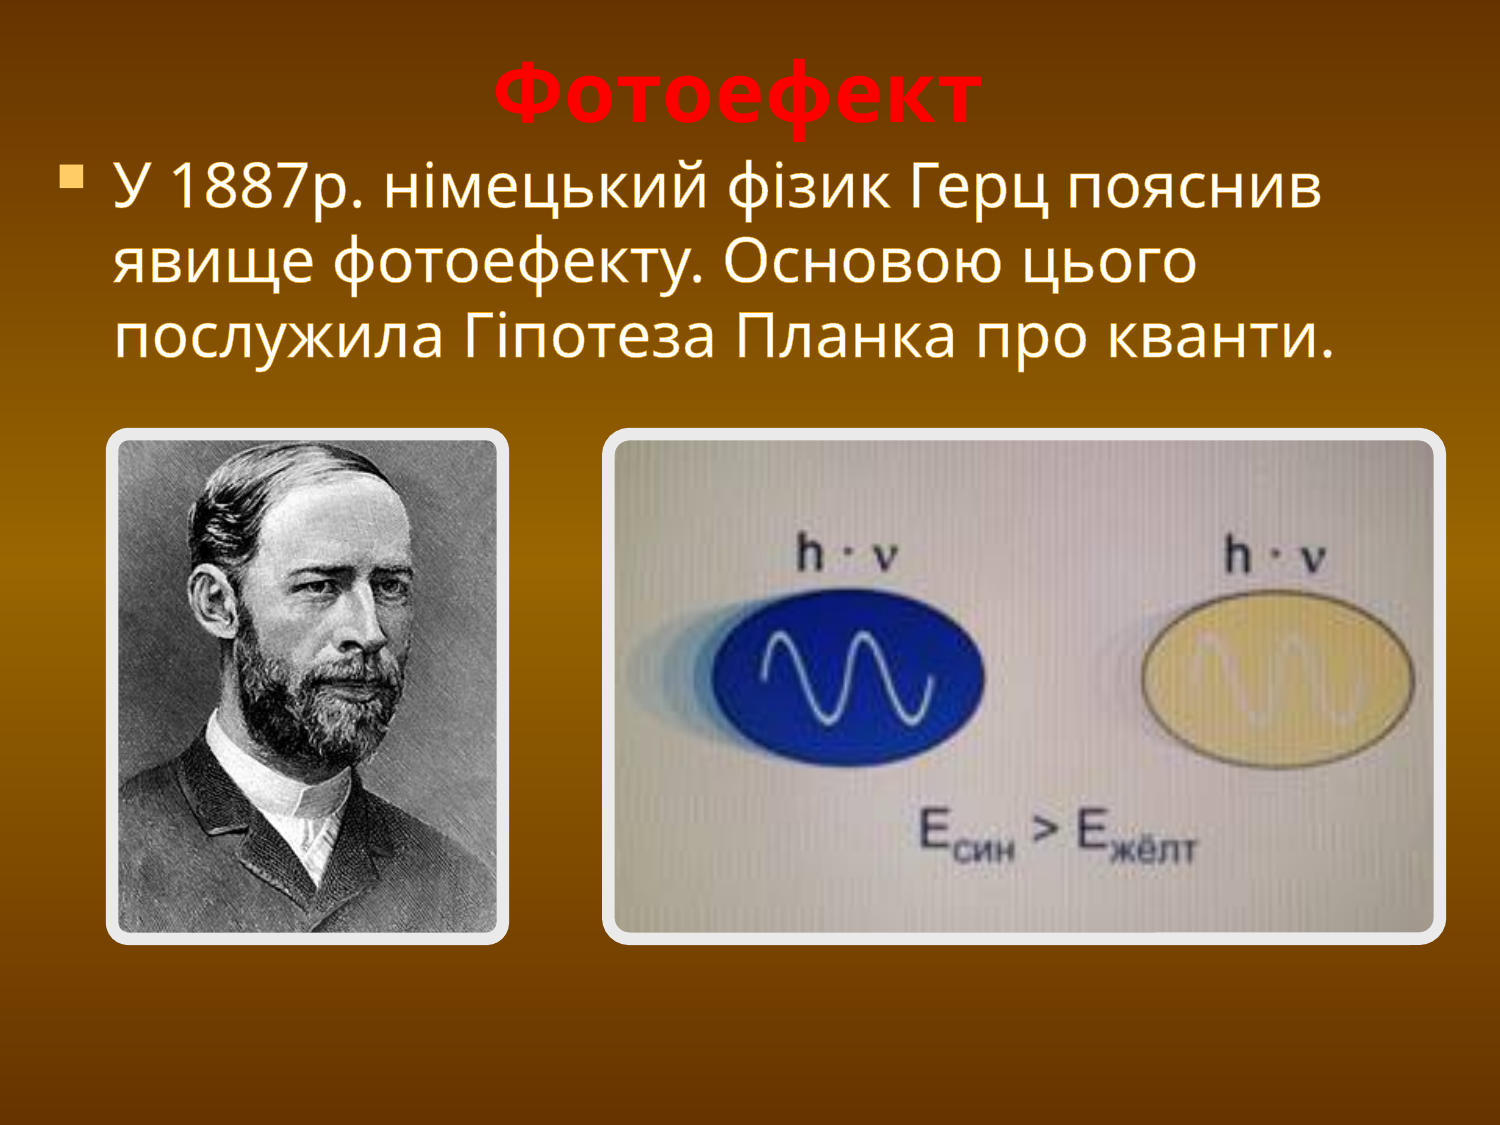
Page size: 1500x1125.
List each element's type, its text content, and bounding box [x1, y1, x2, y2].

list У 1887р. німецький фізик Герц пояснив явище фотоефекту. Основою цього послужила Гіпотеза Планка про кванти. [41, 137, 1471, 1083]
title Фотоефект [75, 45, 1425, 137]
picture [608, 433, 1441, 940]
picture [111, 433, 504, 940]
